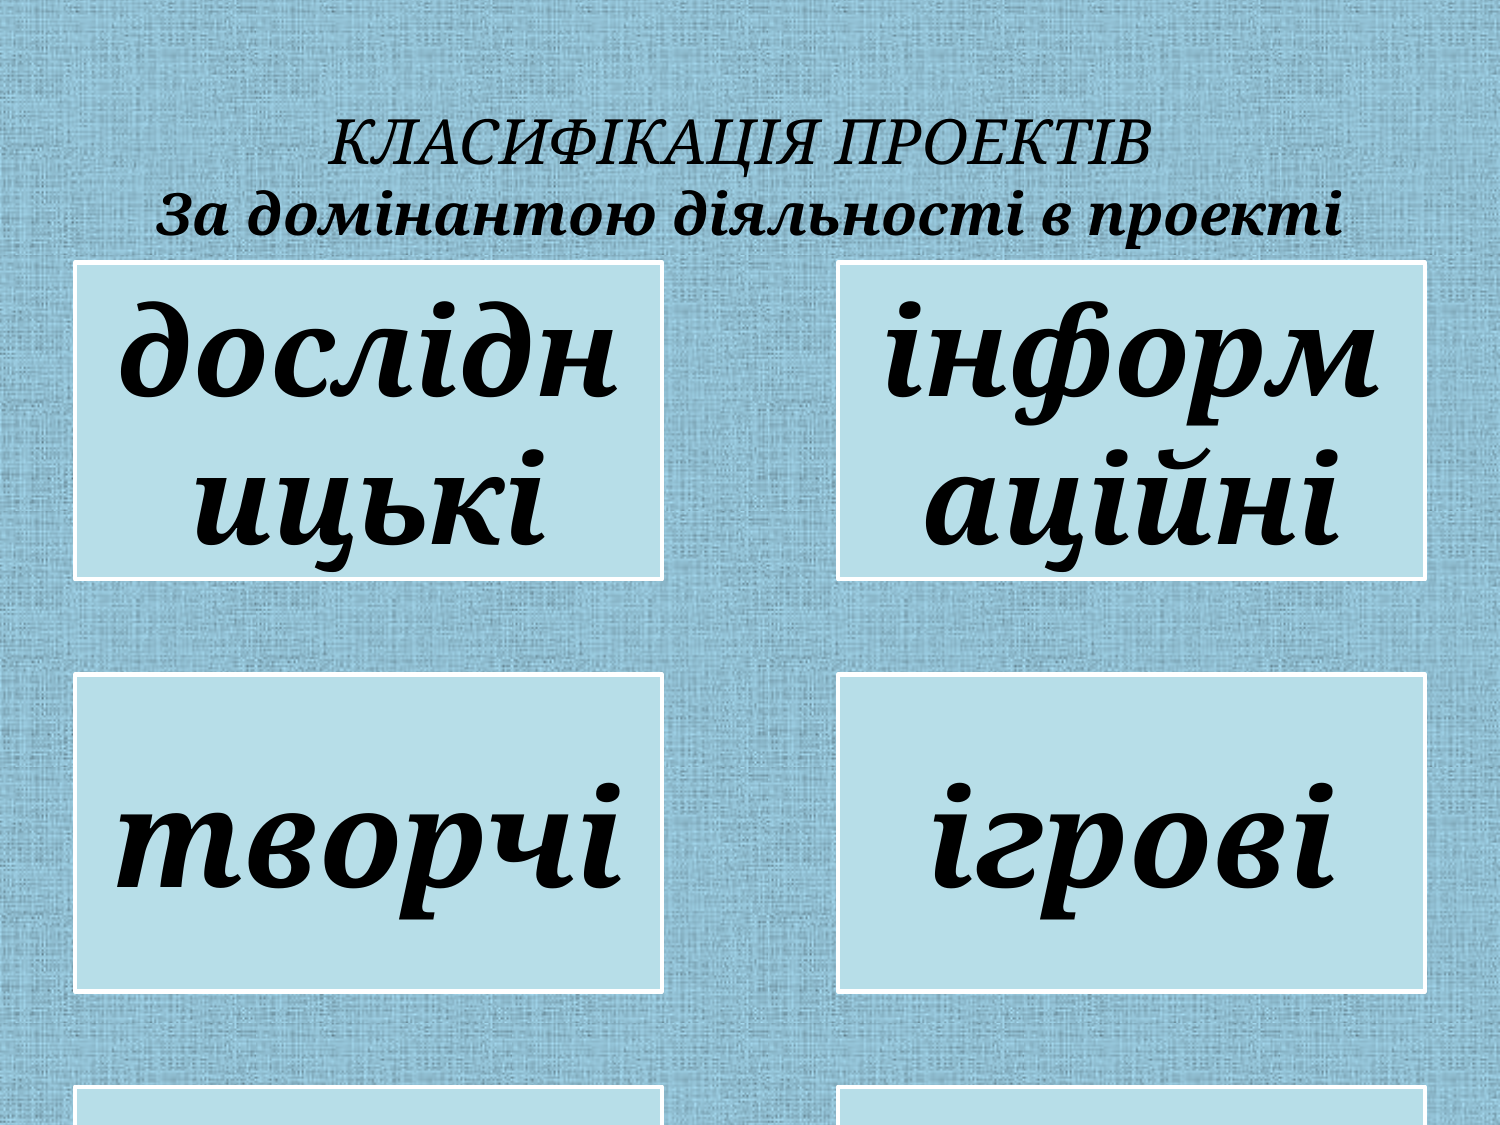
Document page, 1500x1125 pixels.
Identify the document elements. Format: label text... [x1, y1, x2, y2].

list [74, 262, 1426, 1006]
title КЛАСИФІКАЦІЯ ПРОЕКТІВ За домінантою діяльності в проекті [75, 45, 1425, 260]
